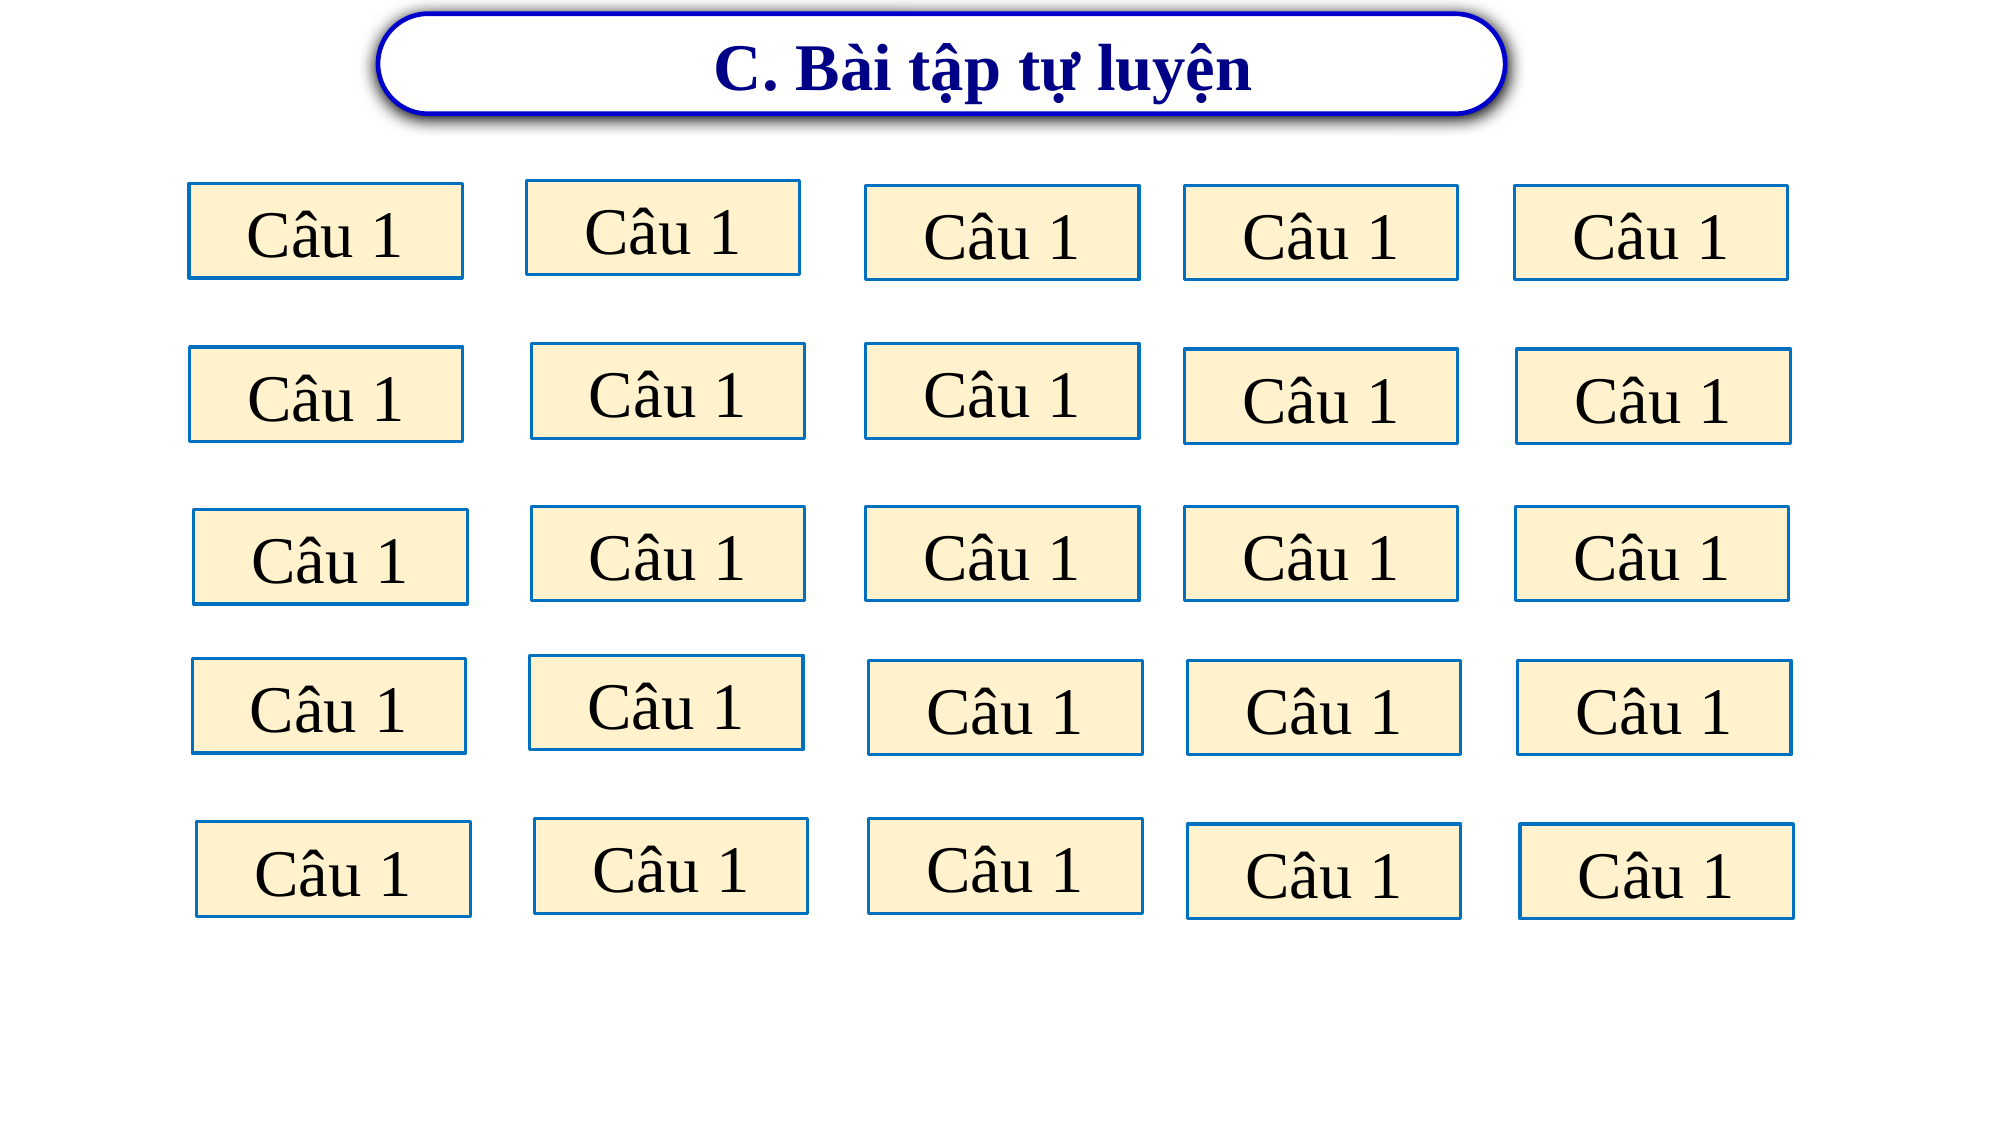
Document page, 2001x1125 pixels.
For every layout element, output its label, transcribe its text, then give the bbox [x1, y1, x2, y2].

text_box Câu 1 [529, 655, 803, 750]
text_box Câu 1 [531, 506, 805, 601]
text_box Câu 1 [1184, 506, 1458, 601]
text_box Câu 1 [534, 818, 808, 914]
text_box C. Bài tập tự luyện [378, 13, 1506, 114]
text_box Câu 1 [1515, 506, 1789, 601]
text_box Câu 1 [1187, 823, 1461, 919]
text_box Câu 1 [1517, 660, 1792, 755]
text_box Câu 1 [865, 506, 1139, 601]
text_box Câu 1 [192, 658, 466, 754]
text_box Câu 1 [531, 343, 805, 439]
text_box Câu 1 [188, 183, 463, 279]
text_box Câu 1 [1514, 185, 1788, 280]
text_box Câu 1 [526, 180, 800, 275]
text_box Câu 1 [1184, 185, 1458, 280]
text_box Câu 1 [1520, 823, 1794, 919]
text_box Câu 1 [189, 346, 463, 442]
text_box Câu 1 [865, 185, 1139, 280]
text_box Câu 1 [1184, 349, 1458, 444]
text_box Câu 1 [868, 660, 1143, 755]
text_box Câu 1 [1516, 349, 1791, 444]
text_box Câu 1 [196, 821, 471, 917]
text_box Câu 1 [868, 818, 1143, 914]
text_box Câu 1 [193, 509, 468, 604]
text_box Câu 1 [865, 343, 1139, 439]
text_box Câu 1 [1187, 660, 1461, 755]
